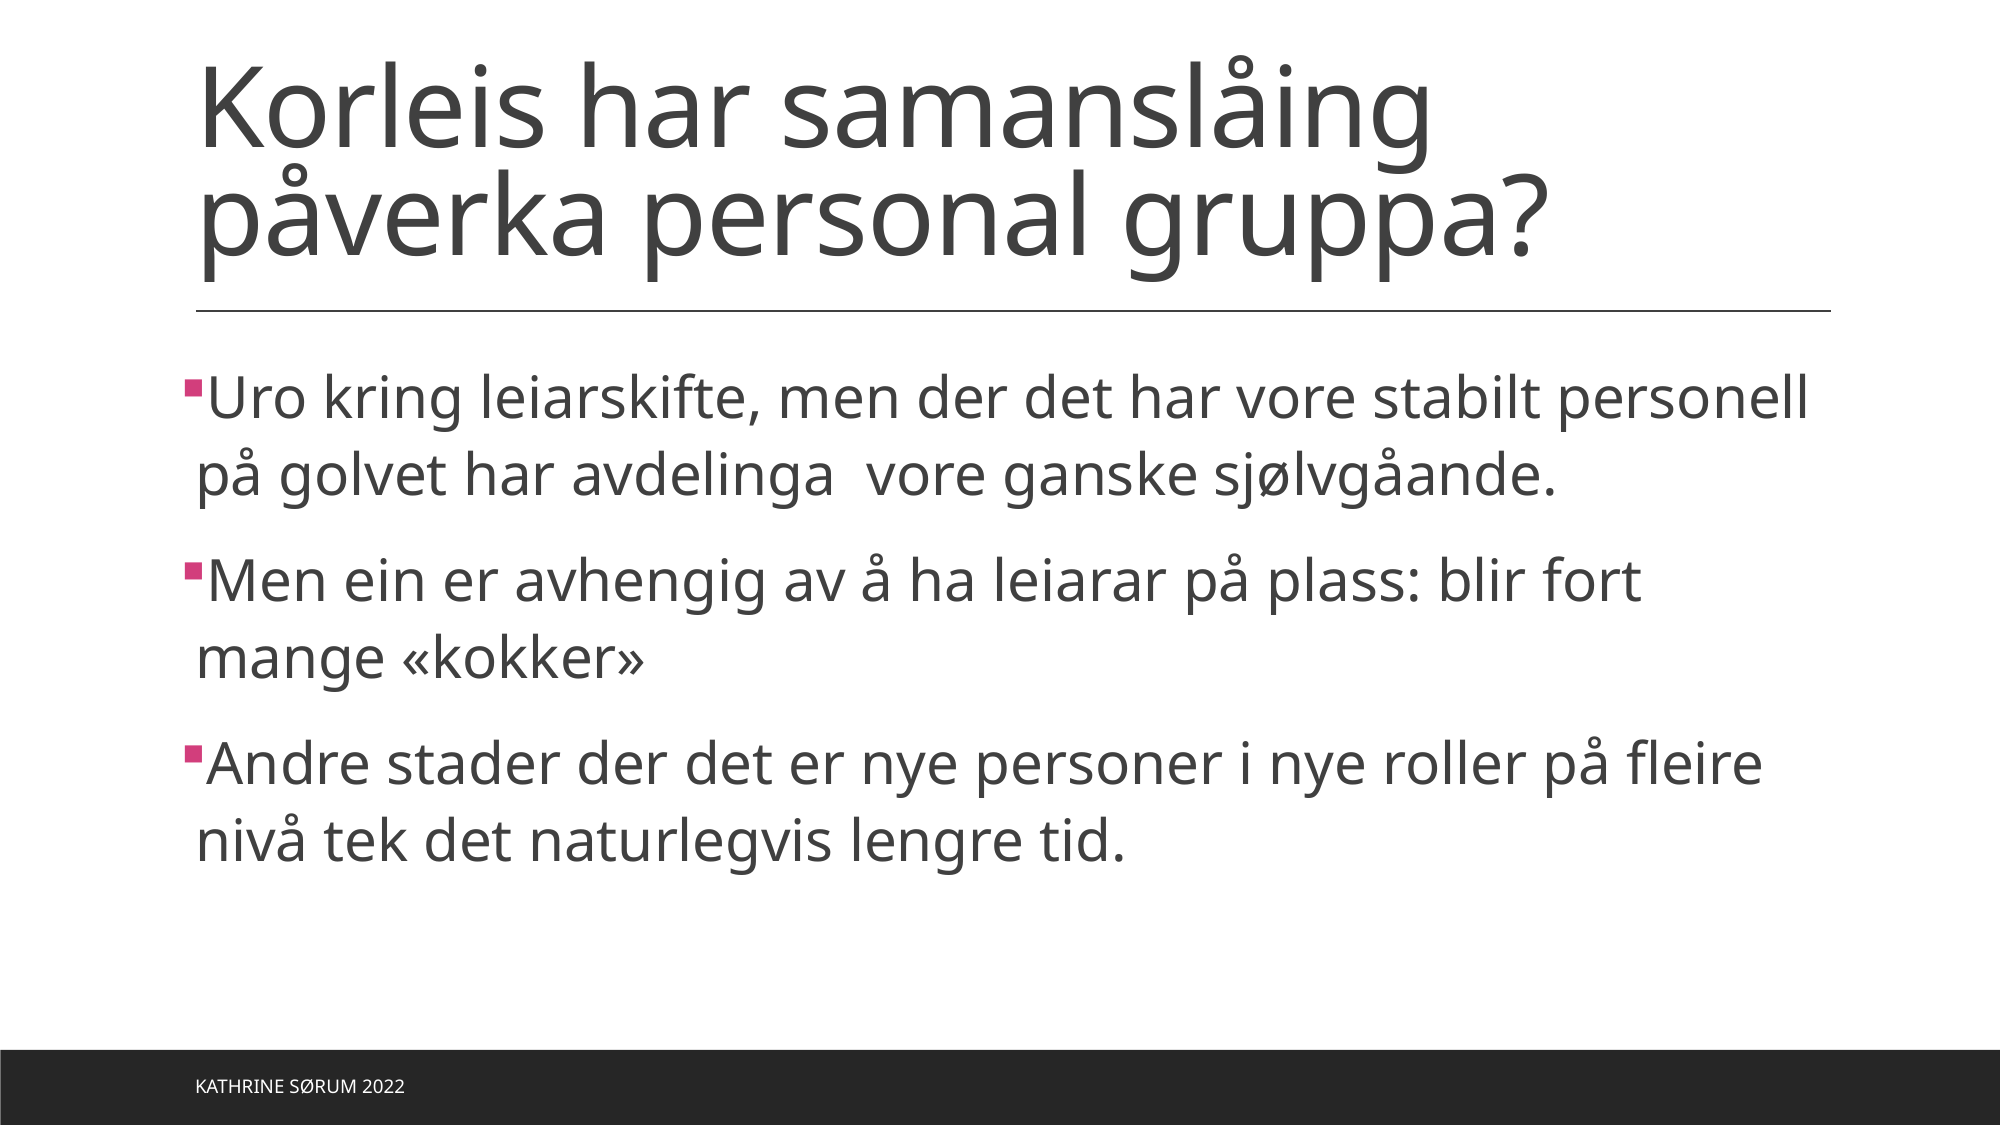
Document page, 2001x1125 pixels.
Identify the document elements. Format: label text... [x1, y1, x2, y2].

footer Kathrine Sørum 2022 [180, 1057, 1299, 1118]
title Korleis har samanslåing påverka personal gruppa? [180, 47, 1830, 285]
list Uro kring leiarskifte, men der det har vore stabilt personell på golvet har avdelinga vore ganske sjølvgåande. Men ein er avhengig av å ha leiarar på plass: blir fort mange «kokker» Andre stader der det er nye personer i nye roller på fleire nivå tek det naturlegvis lengre tid. [180, 345, 1830, 963]
